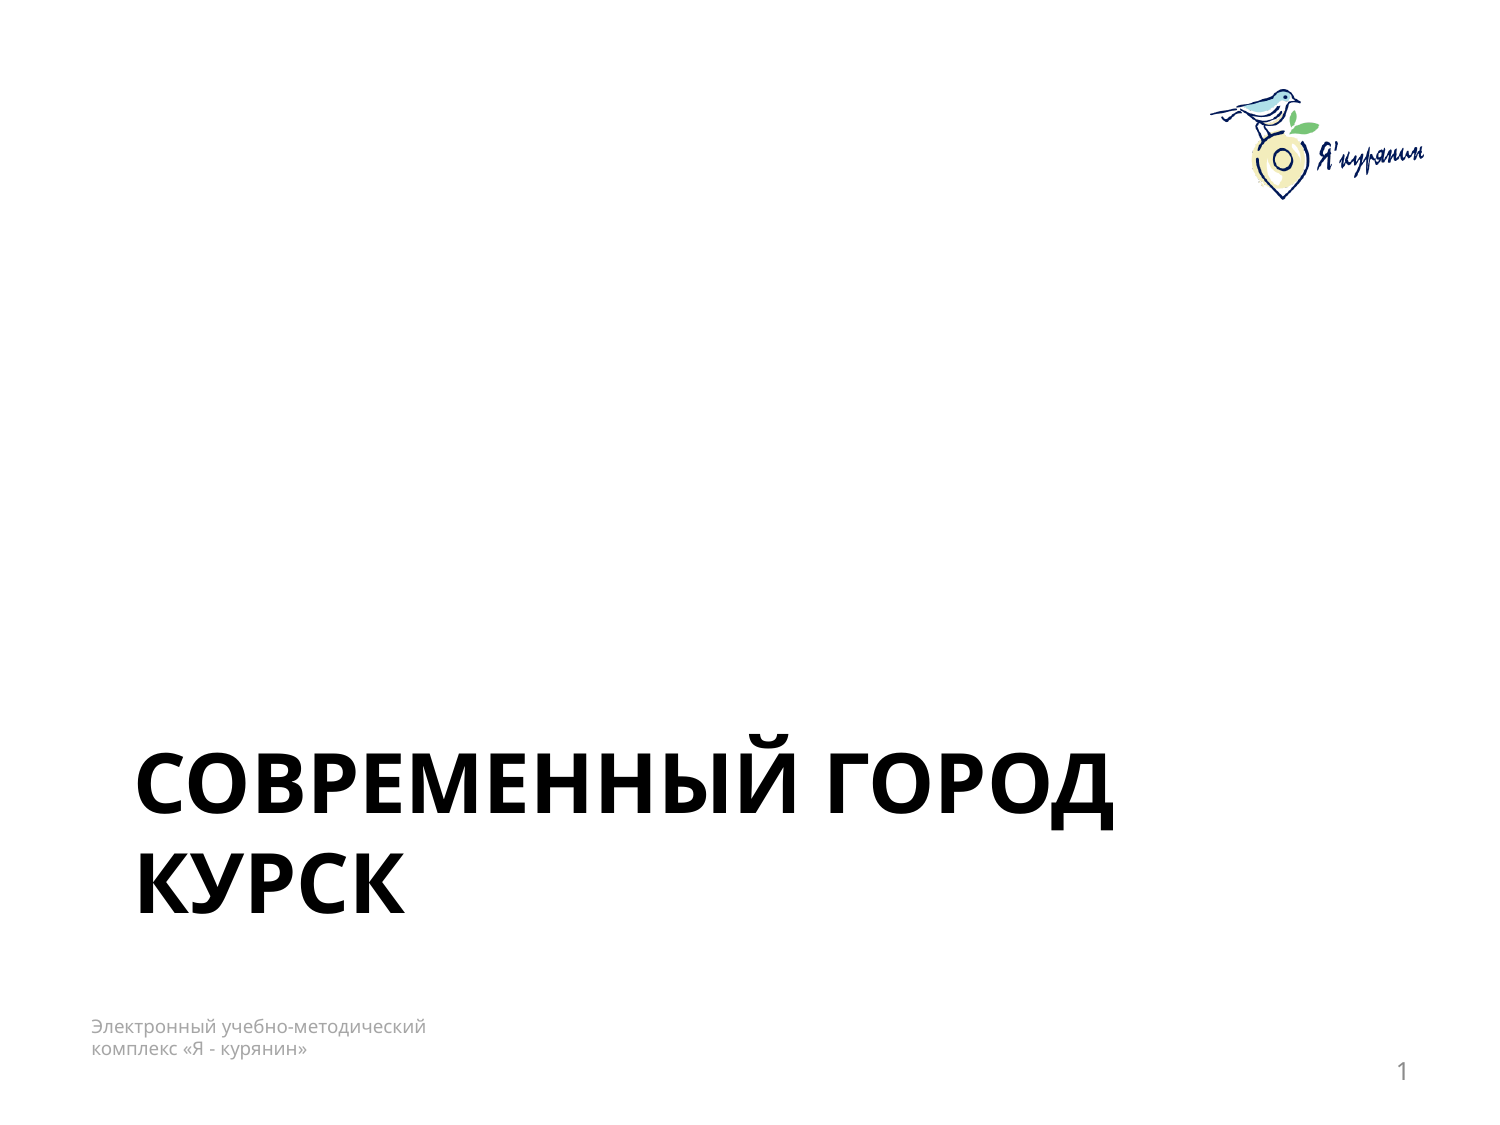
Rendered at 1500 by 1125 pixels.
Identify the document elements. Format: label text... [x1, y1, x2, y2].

picture [1210, 89, 1424, 200]
title Современный город курск [118, 722, 1394, 947]
slide_number 1 [1074, 1042, 1425, 1103]
